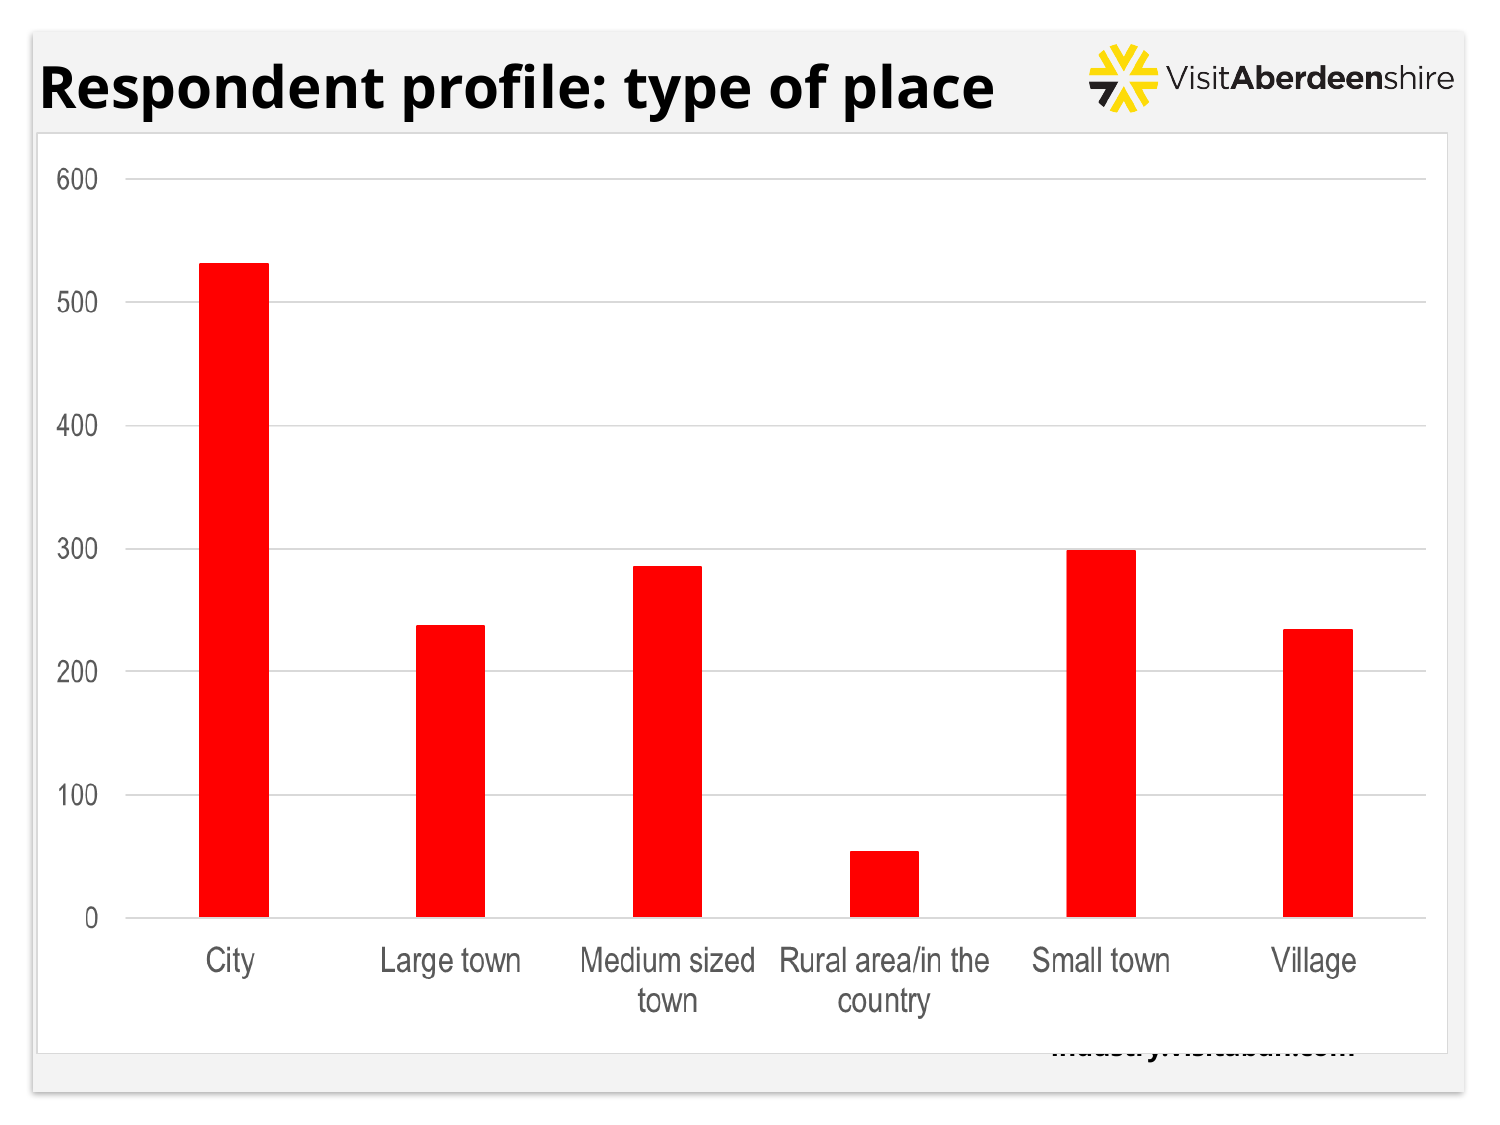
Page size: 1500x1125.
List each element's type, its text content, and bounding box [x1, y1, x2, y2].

picture [1089, 44, 1455, 114]
title Respondent profile: type of place [23, 43, 1318, 183]
picture [36, 131, 1449, 1054]
